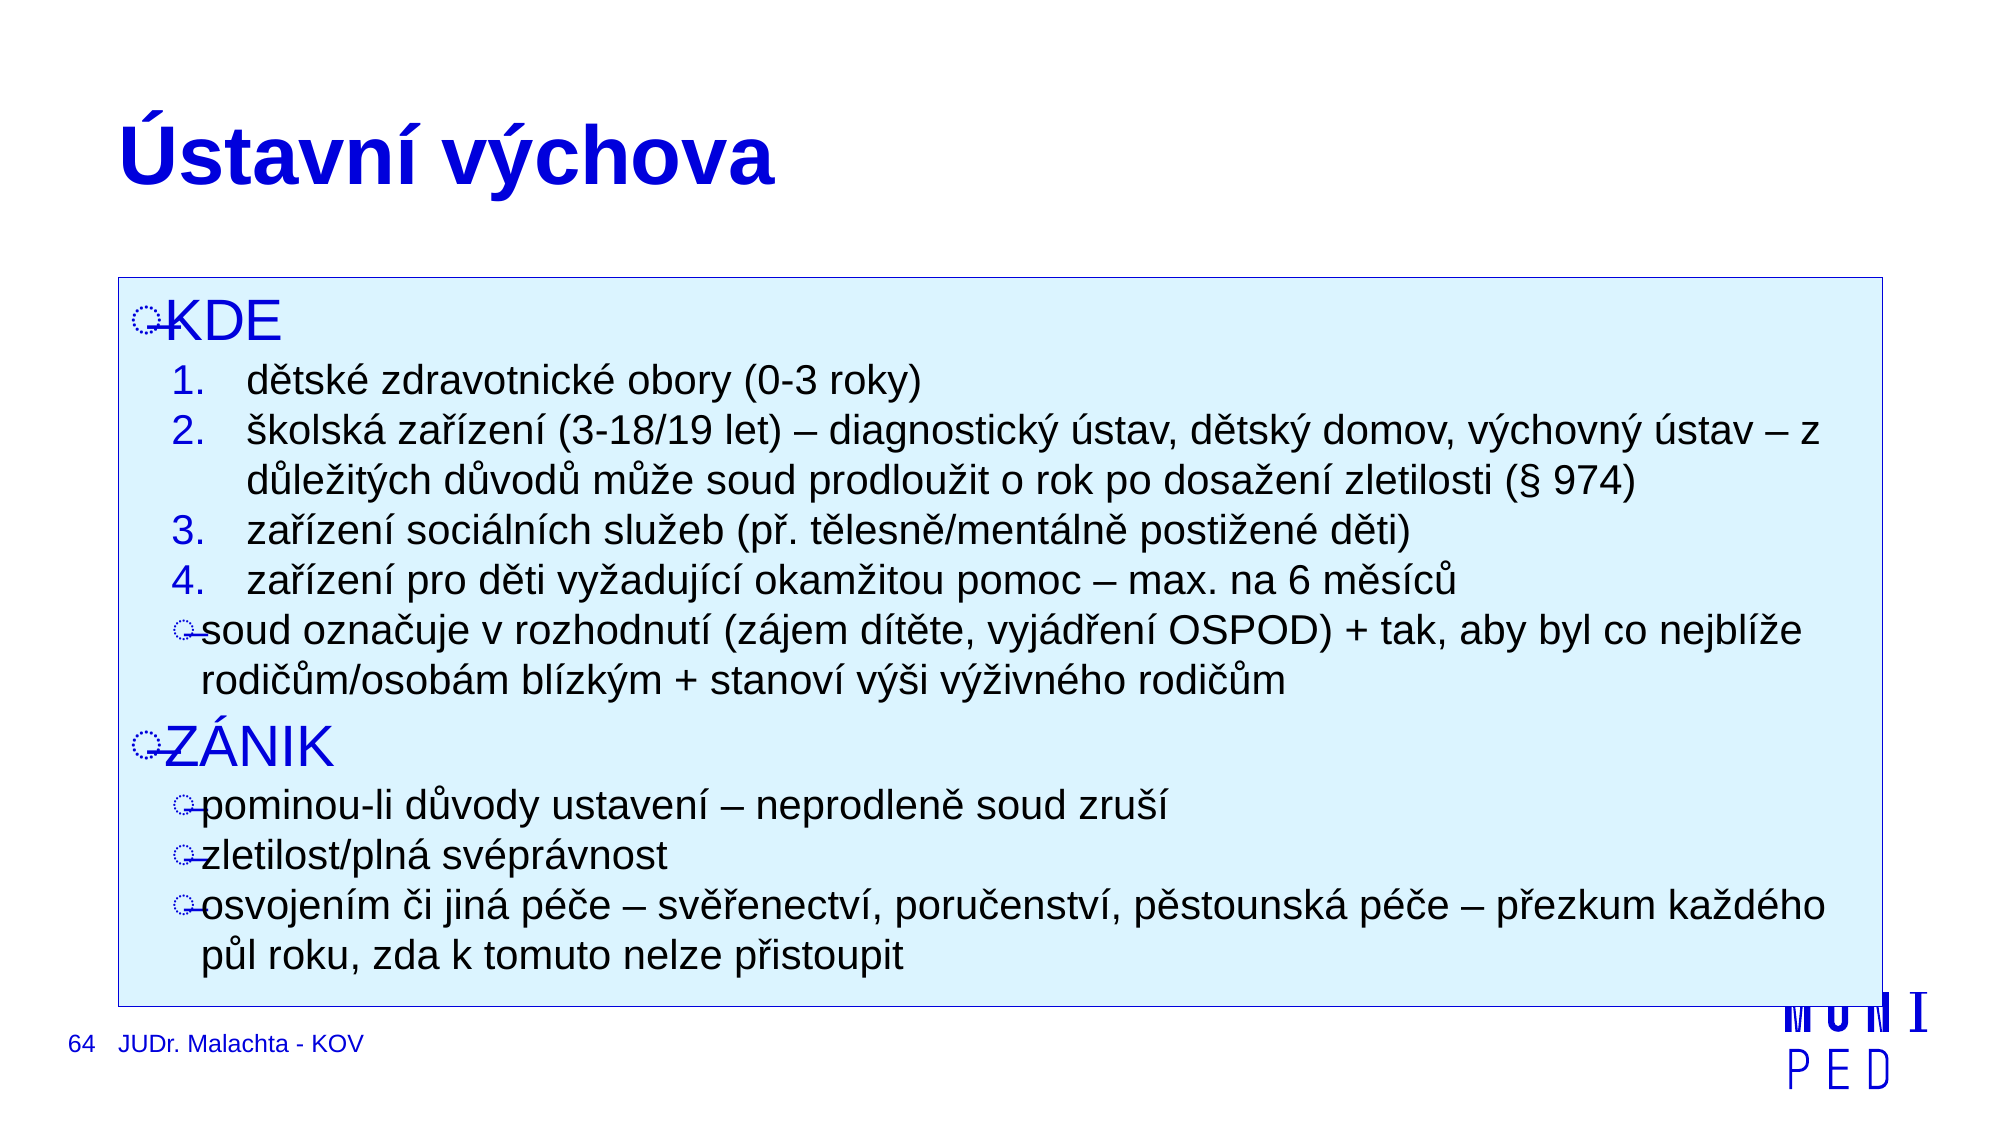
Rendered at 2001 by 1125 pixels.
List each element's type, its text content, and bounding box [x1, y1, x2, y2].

list KDE dětské zdravotnické obory (0-3 roky) školská zařízení (3-18/19 let) – diagnostický ústav, dětský domov, výchovný ústav – z důležitých důvodů může soud prodloužit o rok po dosažení zletilosti (§ 974) zařízení sociálních služeb (př. tělesně/mentálně postižené děti) zařízení pro děti vyžadující okamžitou pomoc – max. na 6 měsíců soud označuje v rozhodnutí (zájem dítěte, vyjádření OSPOD) + tak, aby byl co nejblíže rodičům/osobám blízkým + stanoví výši výživného rodičům ZÁNIK pominou-li důvody ustavení – neprodleně soud zruší zletilost/plná svéprávnost osvojením či jiná péče – svěřenectví, poručenství, pěstounská péče – přezkum každého půl roku, zda k tomuto nelze přistoupit [118, 277, 1883, 1007]
title Ústavní výchova [118, 118, 1883, 193]
slide_number 64 [67, 1021, 110, 1063]
footer JUDr. Malachta - KOV [118, 1021, 1418, 1063]
